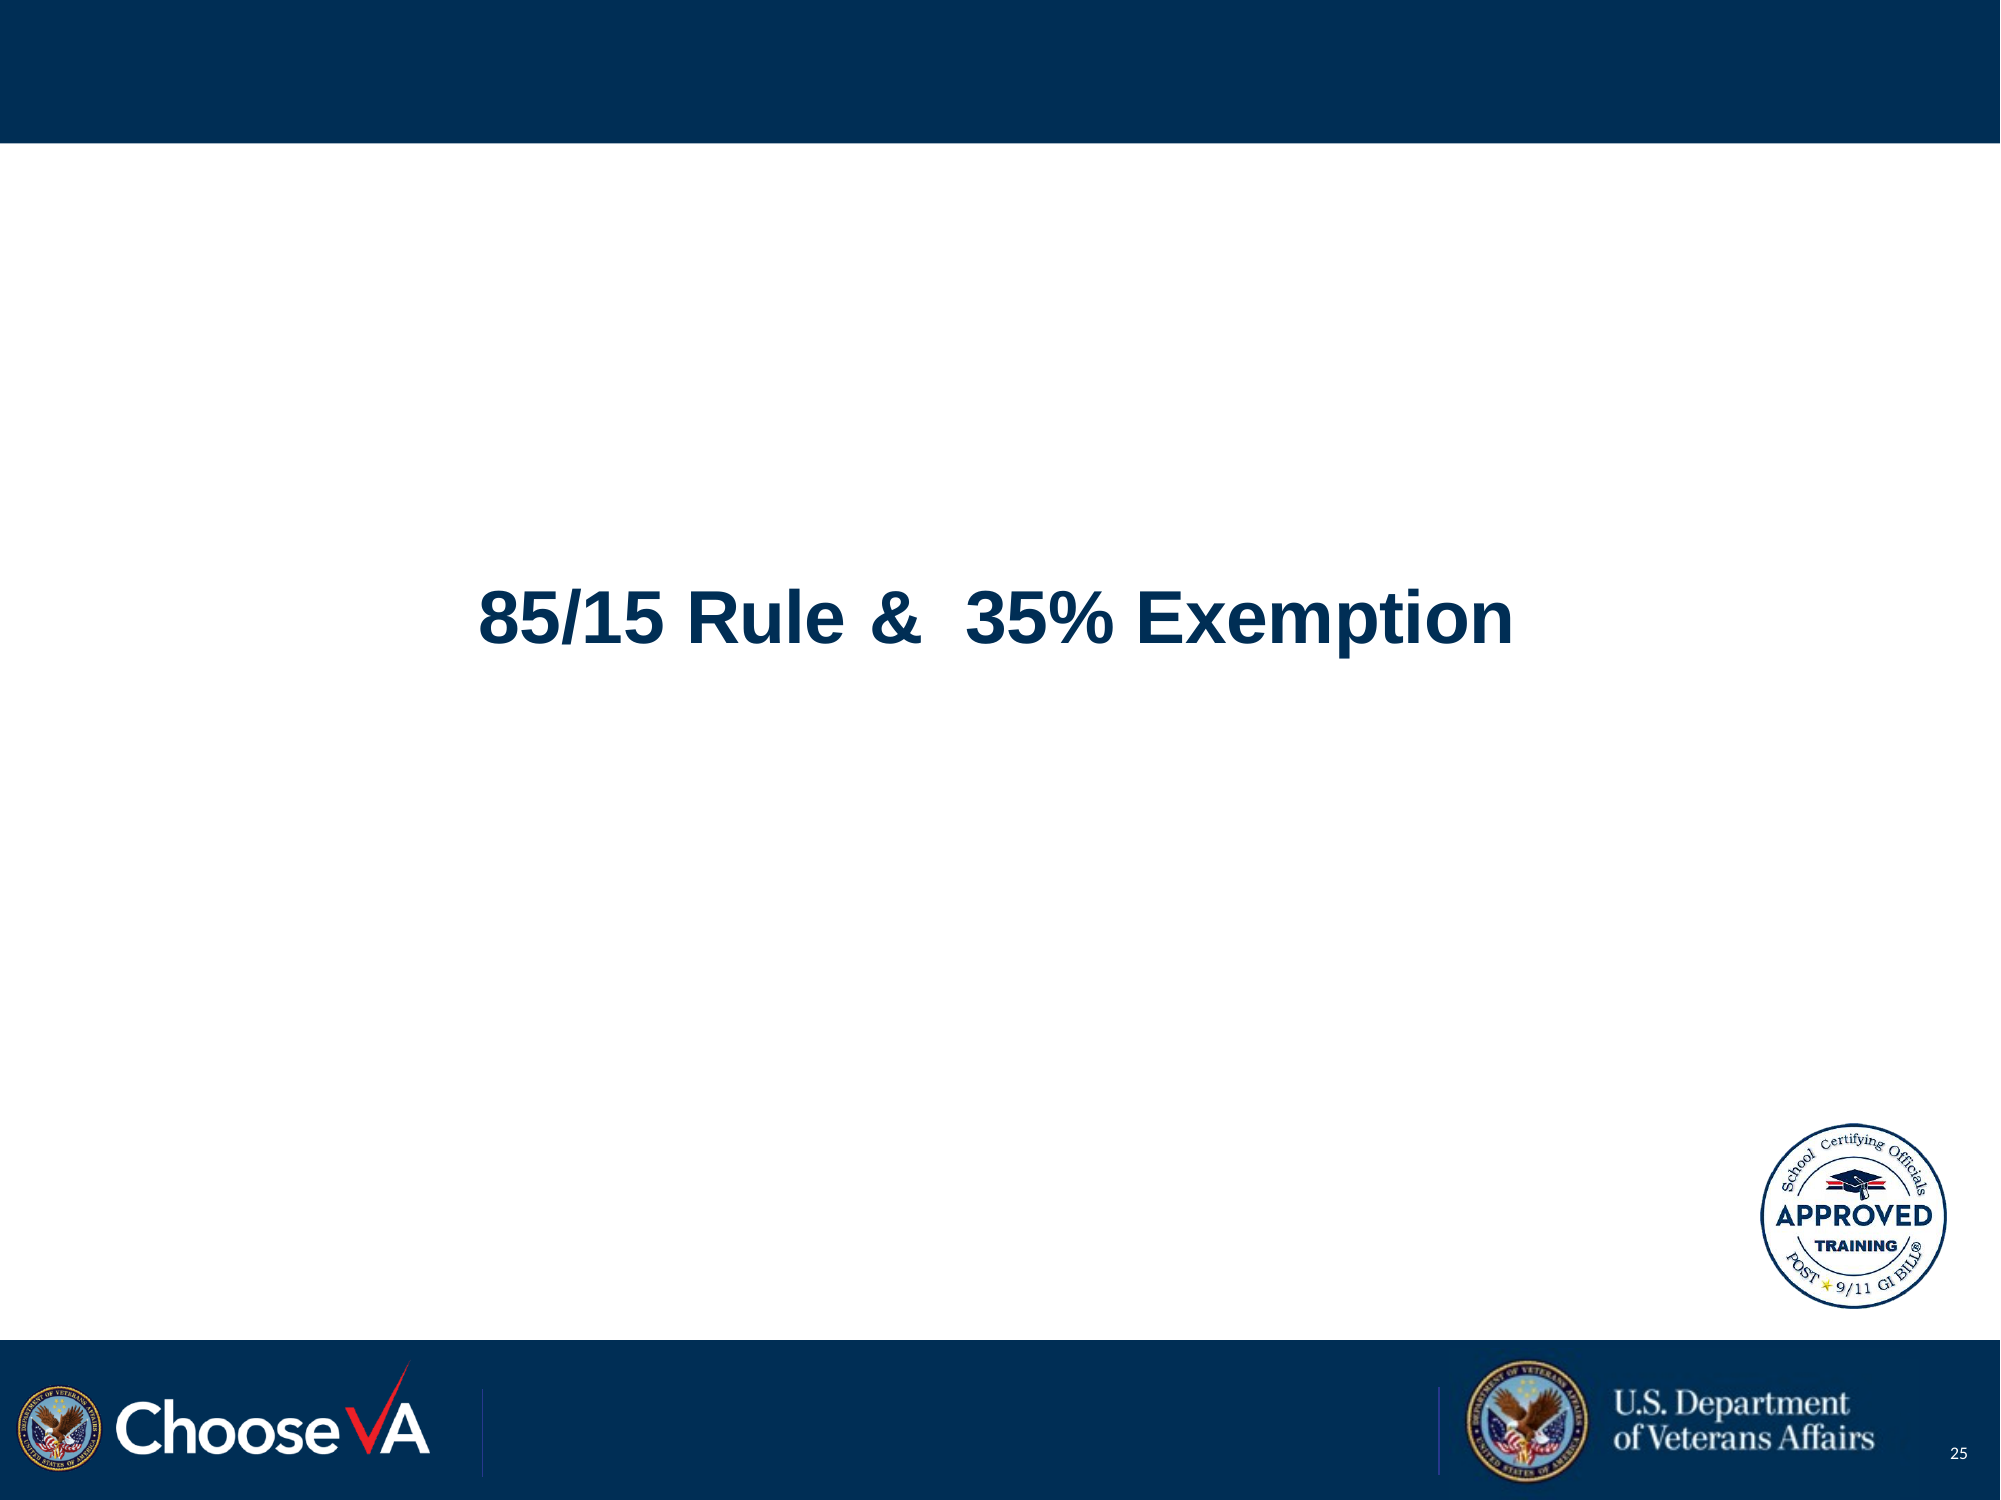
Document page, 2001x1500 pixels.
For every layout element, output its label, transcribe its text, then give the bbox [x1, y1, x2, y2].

text_box 85/15 Rule & 35% Exemption [431, 566, 1569, 659]
slide_number 25 [1943, 1443, 1979, 1500]
picture [1760, 1123, 1947, 1309]
picture [16, 1359, 430, 1472]
picture [1449, 1348, 1919, 1500]
